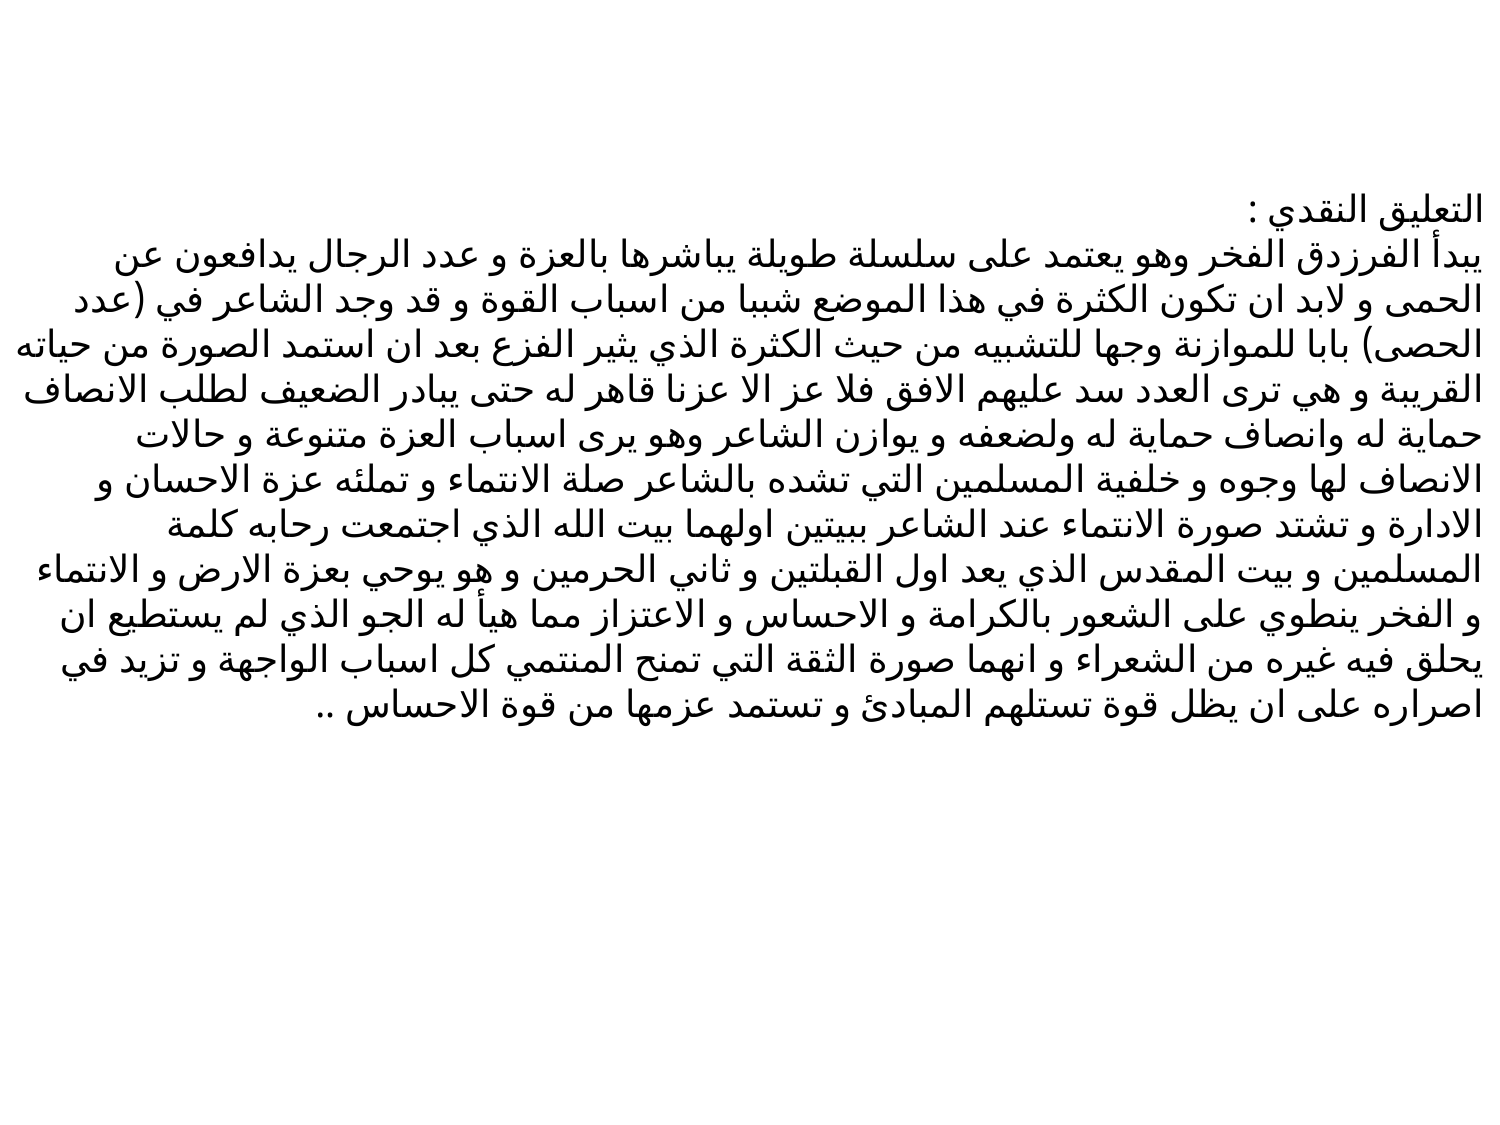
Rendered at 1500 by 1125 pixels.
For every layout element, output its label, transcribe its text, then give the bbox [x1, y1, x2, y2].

text_box التعليق النقدي : يبدأ الفرزدق الفخر وهو يعتمد على سلسلة طويلة يباشرها بالعزة و عدد الرجال يدافعون عن الحمى و لابد ان تكون الكثرة في هذا الموضع شببا من اسباب القوة و قد وجد الشاعر في (عدد الحصى) بابا للموازنة وجها للتشبيه من حيث الكثرة الذي يثير الفزع بعد ان استمد الصورة من حياته القريبة و هي ترى العدد سد عليهم الافق فلا عز الا عزنا قاهر له حتى يبادر الضعيف لطلب الانصاف حماية له وانصاف حماية له ولضعفه و يوازن الشاعر وهو يرى اسباب العزة متنوعة و حالات الانصاف لها وجوه و خلفية المسلمين التي تشده بالشاعر صلة الانتماء و تملئه عزة الاحسان و الادارة و تشتد صورة الانتماء عند الشاعر ببيتين اولهما بيت الله الذي اجتمعت رحابه كلمة المسلمين و بيت المقدس الذي يعد اول القبلتين و ثاني الحرمين و هو يوحي بعزة الارض و الانتماء و الفخر ينطوي على الشعور بالكرامة و الاحساس و الاعتزاز مما هيأ له الجو الذي لم يستطيع ان يحلق فيه غيره من الشعراء و انهما صورة الثقة التي تمنح المنتمي كل اسباب الواجهة و تزيد في اصراره على ان يظل قوة تستلهم المبادئ و تستمد عزمها من قوة الاحساس .. [0, 177, 1500, 778]
